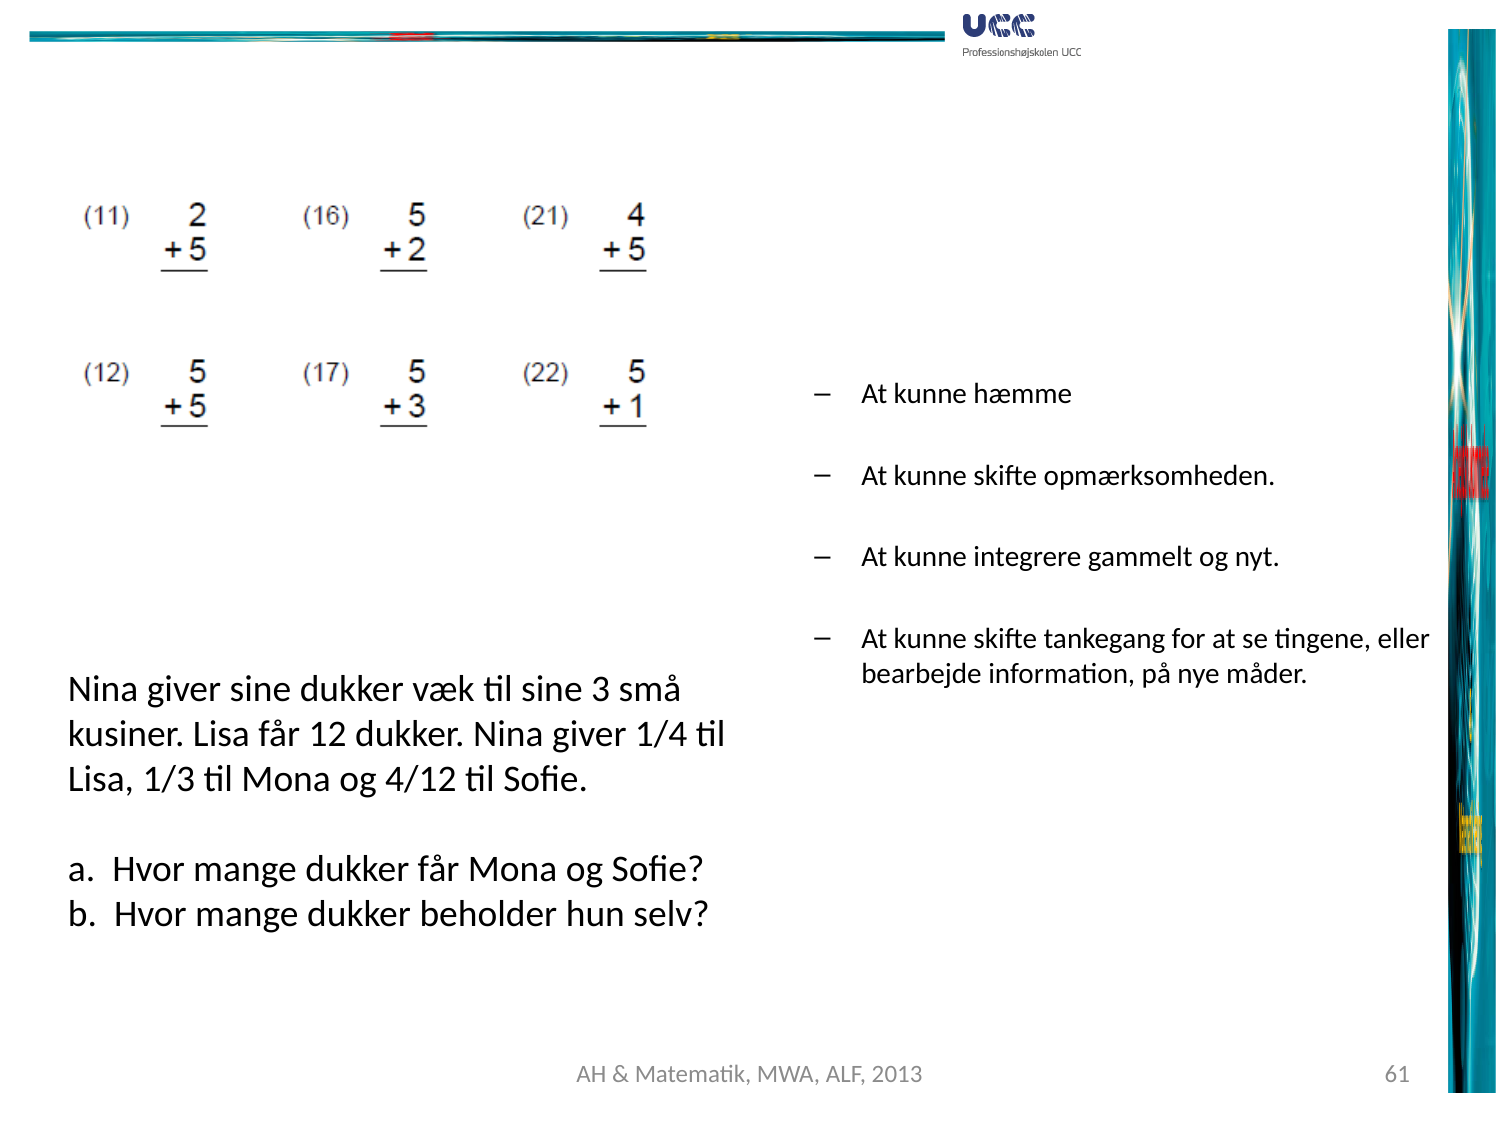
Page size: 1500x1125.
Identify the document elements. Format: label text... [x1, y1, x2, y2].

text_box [29, 14, 1081, 59]
picture [64, 184, 700, 460]
text_box Nina giver sine dukker væk til sine 3 små kusiner. Lisa får 12 dukker. Nina giver 1/4 til Lisa, 1/3 til Mona og 4/12 til Sofie. a. Hvor mange dukker får Mona og Sofie? b. Hvor mange dukker beholder hun selv? [53, 656, 753, 942]
slide_number 61 [1074, 1042, 1425, 1103]
picture [1440, 28, 1500, 1093]
text_box At kunne hæmme At kunne skifte opmærksomheden. At kunne integrere gammelt og nyt. At kunne skifte tankegang for at se tingene, eller bearbejde information, på nye måder. [724, 326, 1435, 823]
footer AH & Matematik, MWA, ALF, 2013 [512, 1042, 988, 1103]
